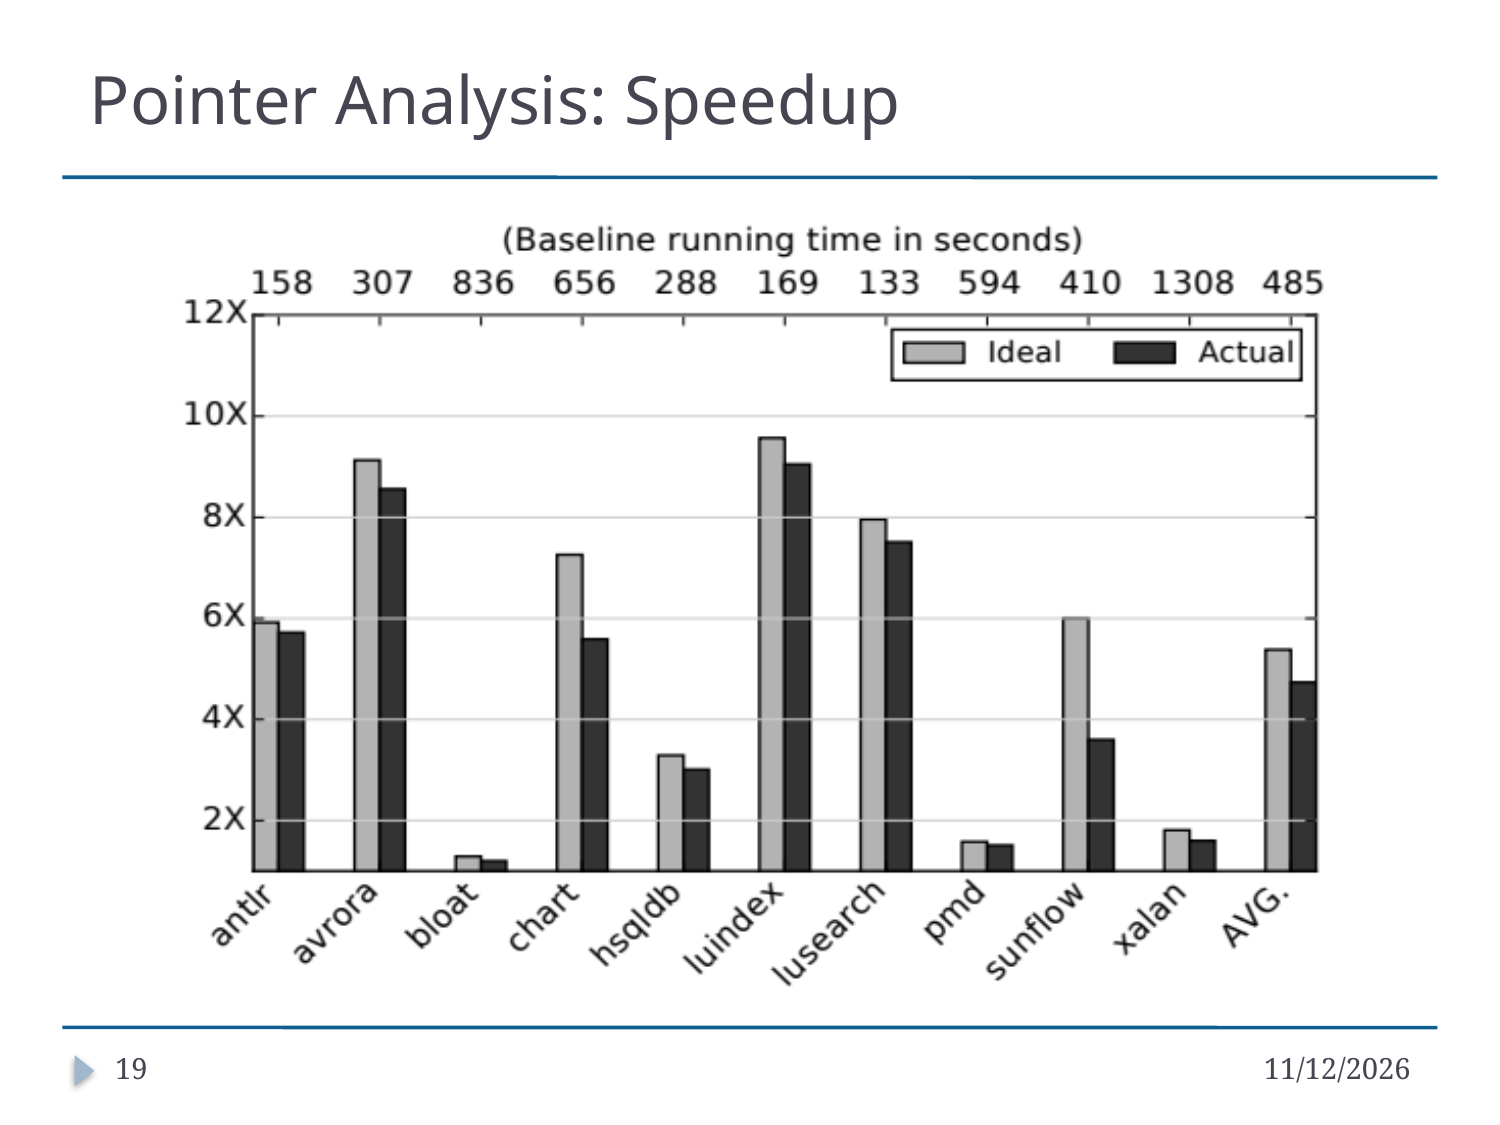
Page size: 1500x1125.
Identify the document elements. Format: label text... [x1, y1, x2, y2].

picture [163, 208, 1336, 1008]
slide_number 19 [100, 1042, 426, 1103]
title Pointer Analysis: Speedup [75, 24, 1425, 171]
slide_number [1050, 1042, 1426, 1103]
